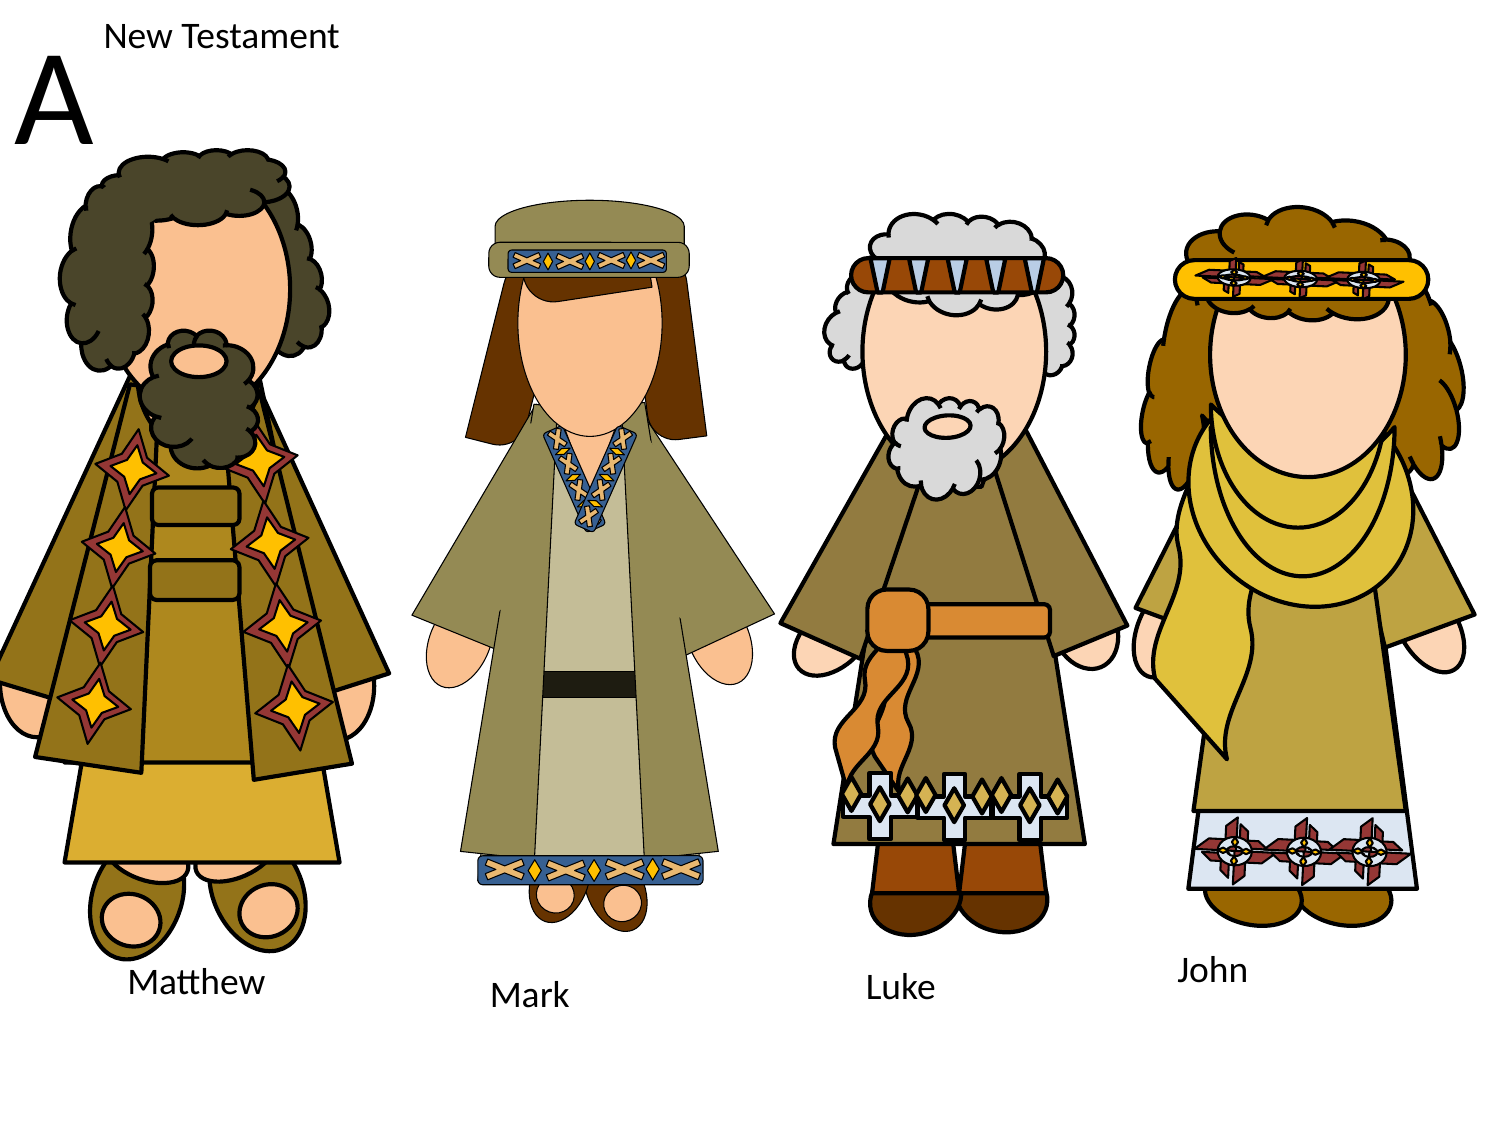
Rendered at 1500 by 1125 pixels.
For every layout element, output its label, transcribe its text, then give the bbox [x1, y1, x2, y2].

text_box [1137, 207, 1464, 926]
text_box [0, 149, 375, 955]
text_box Mark [474, 962, 813, 1023]
text_box Matthew [112, 949, 450, 1010]
text_box New Testament [150, 4, 427, 64]
text_box A [0, 0, 150, 148]
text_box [787, 212, 1138, 1011]
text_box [429, 199, 750, 934]
text_box John [1162, 937, 1500, 998]
